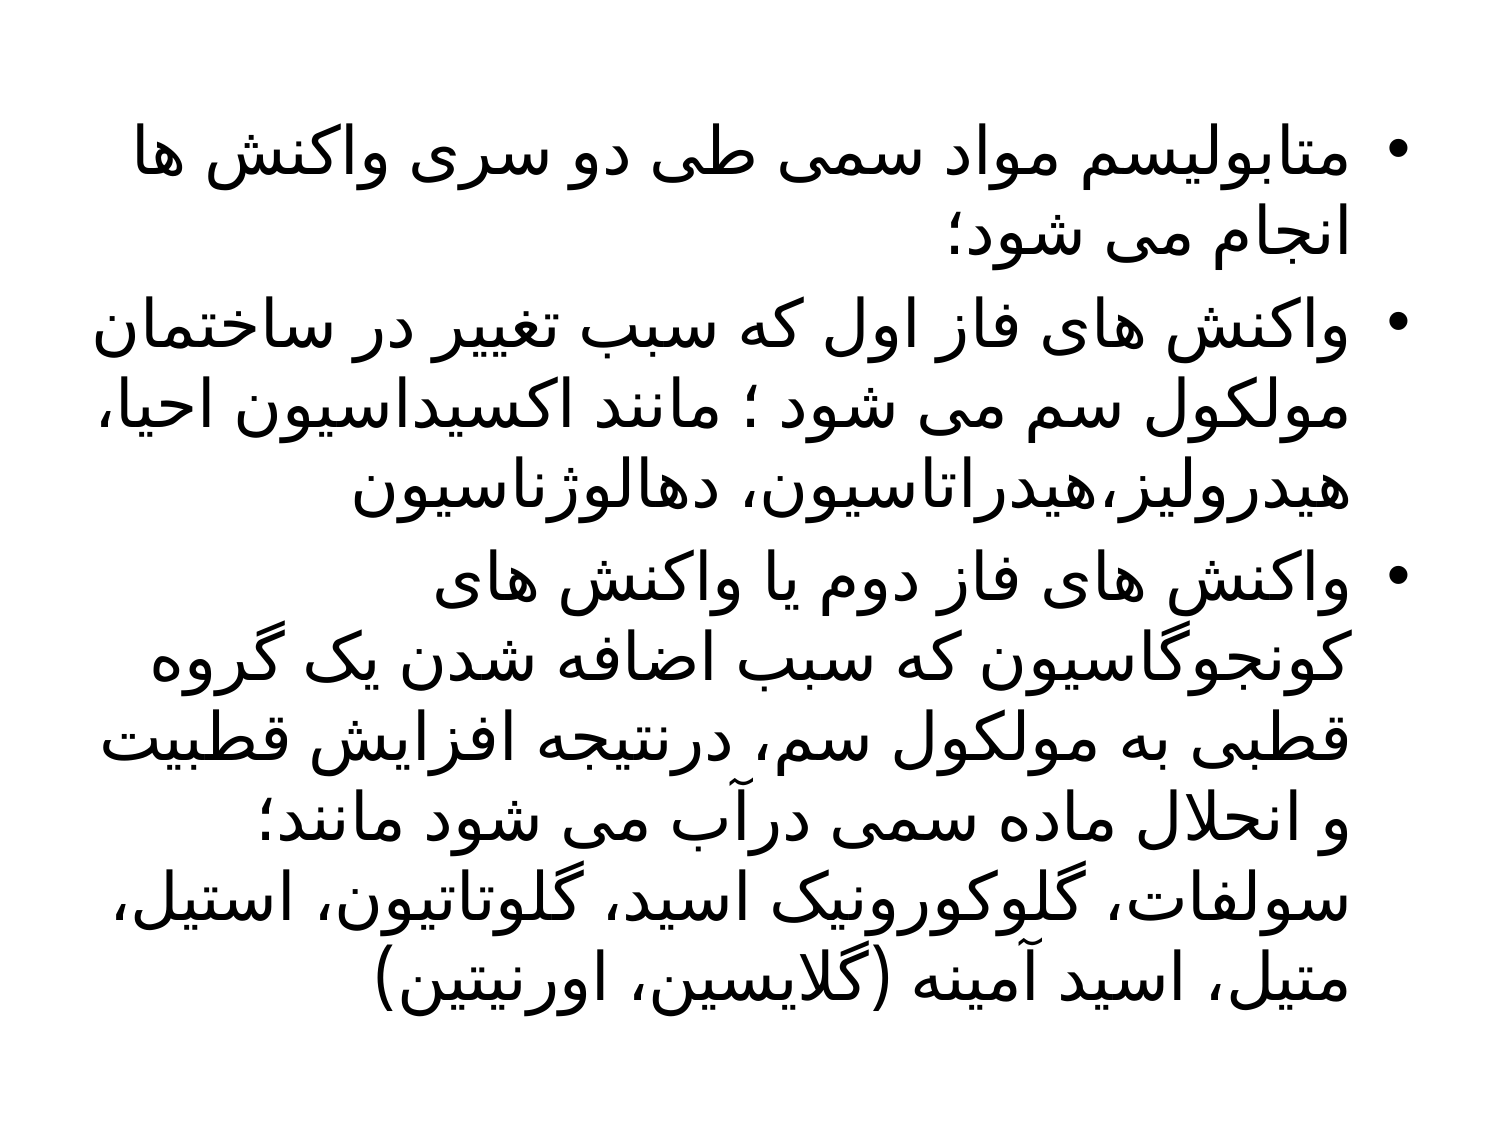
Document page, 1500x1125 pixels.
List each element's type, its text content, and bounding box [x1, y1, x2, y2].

list متابولیسم مواد سمی طی دو سری واکنش ها انجام می شود؛ واکنش های فاز اول که سبب تغییر در ساختمان مولکول سم می شود ؛ مانند اکسیداسیون احیا، هیدرولیز،هیدراتاسیون، دهالوژناسیون واکنش های فاز دوم یا واکنش های کونجوگاسیون که سبب اضافه شدن یک گروه قطبی به مولکول سم، درنتیجه افزایش قطبیت و انحلال ماده سمی درآب می شود مانند؛ سولفات، گلوکورونیک اسید، گلوتاتیون، استیل، متیل، اسید آمینه (گلایسین، اورنیتین) [75, 99, 1425, 1005]
